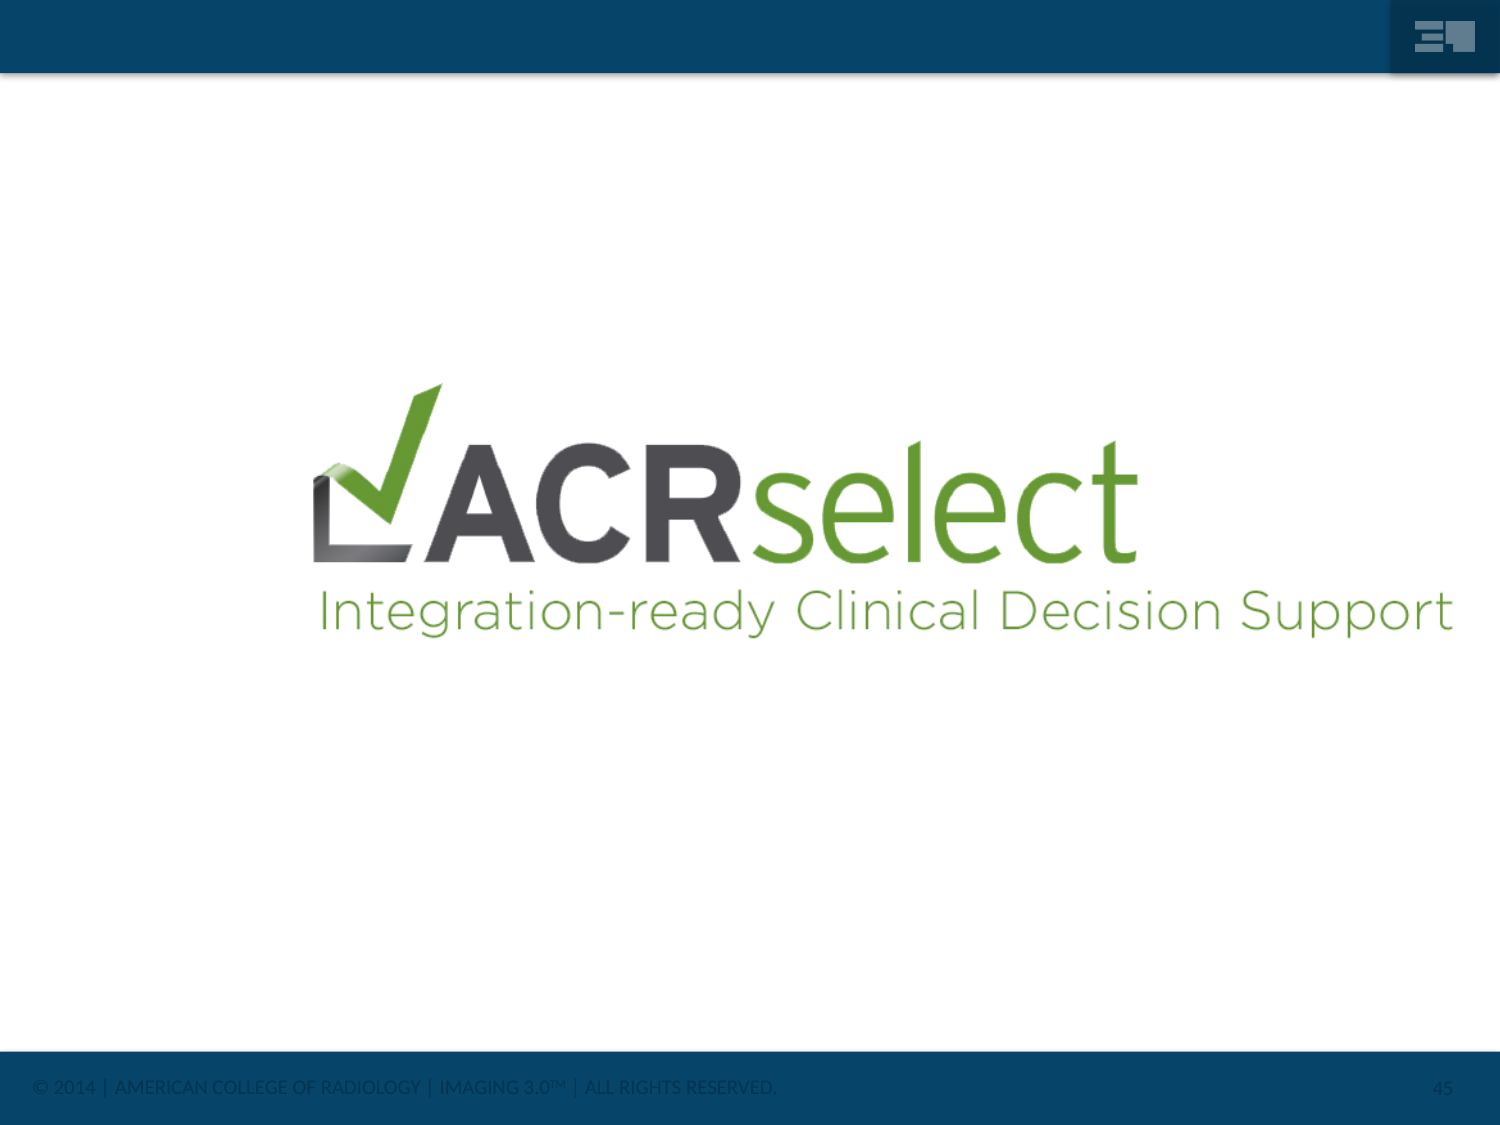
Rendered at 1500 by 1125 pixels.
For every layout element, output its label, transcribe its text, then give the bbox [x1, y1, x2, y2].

picture [307, 381, 1469, 643]
picture [1415, 21, 1475, 52]
slide_number 45 [1402, 1060, 1469, 1121]
